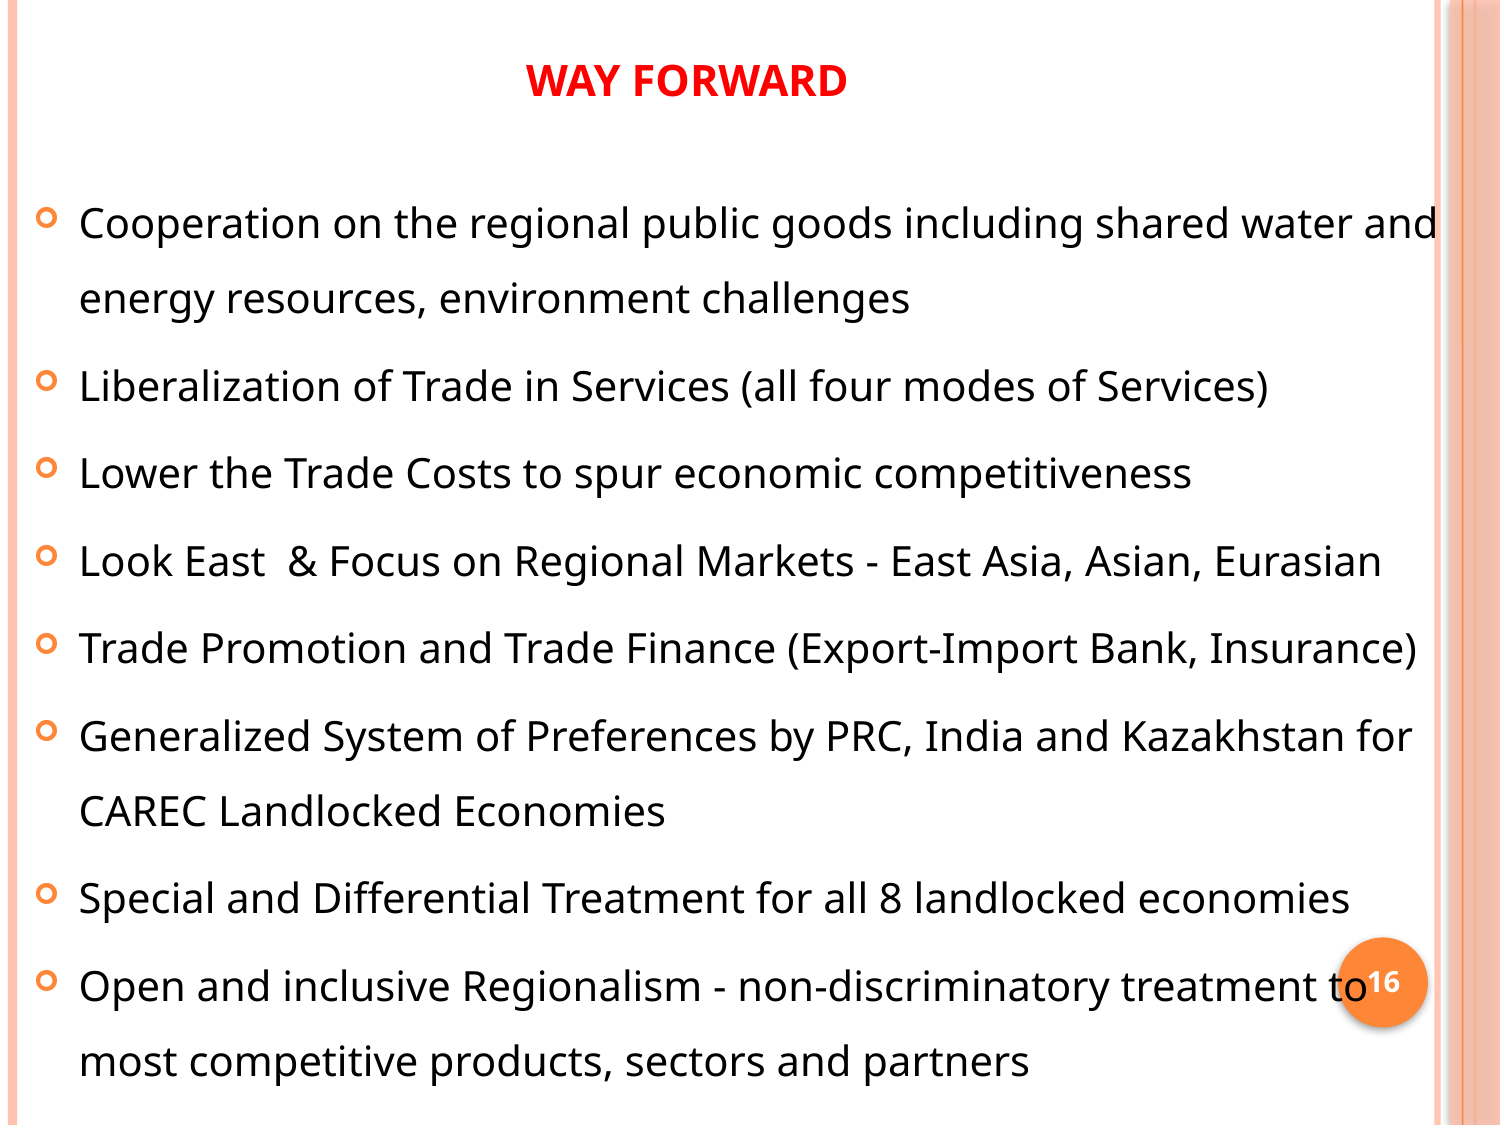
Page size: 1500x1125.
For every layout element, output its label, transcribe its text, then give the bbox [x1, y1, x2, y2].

slide_number 16 [1333, 940, 1434, 1027]
title Way Forward [75, 45, 1300, 112]
list Cooperation on the regional public goods including shared water and energy resources, environment challenges Liberalization of Trade in Services (all four modes of Services) Lower the Trade Costs to spur economic competitiveness Look East & Focus on Regional Markets - East Asia, Asian, Eurasian Trade Promotion and Trade Finance (Export-Import Bank, Insurance) Generalized System of Preferences by PRC, India and Kazakhstan for CAREC Landlocked Economies Special and Differential Treatment for all 8 landlocked economies Open and inclusive Regionalism - non-discriminatory treatment to most competitive products, sectors and partners [18, 112, 1482, 1125]
